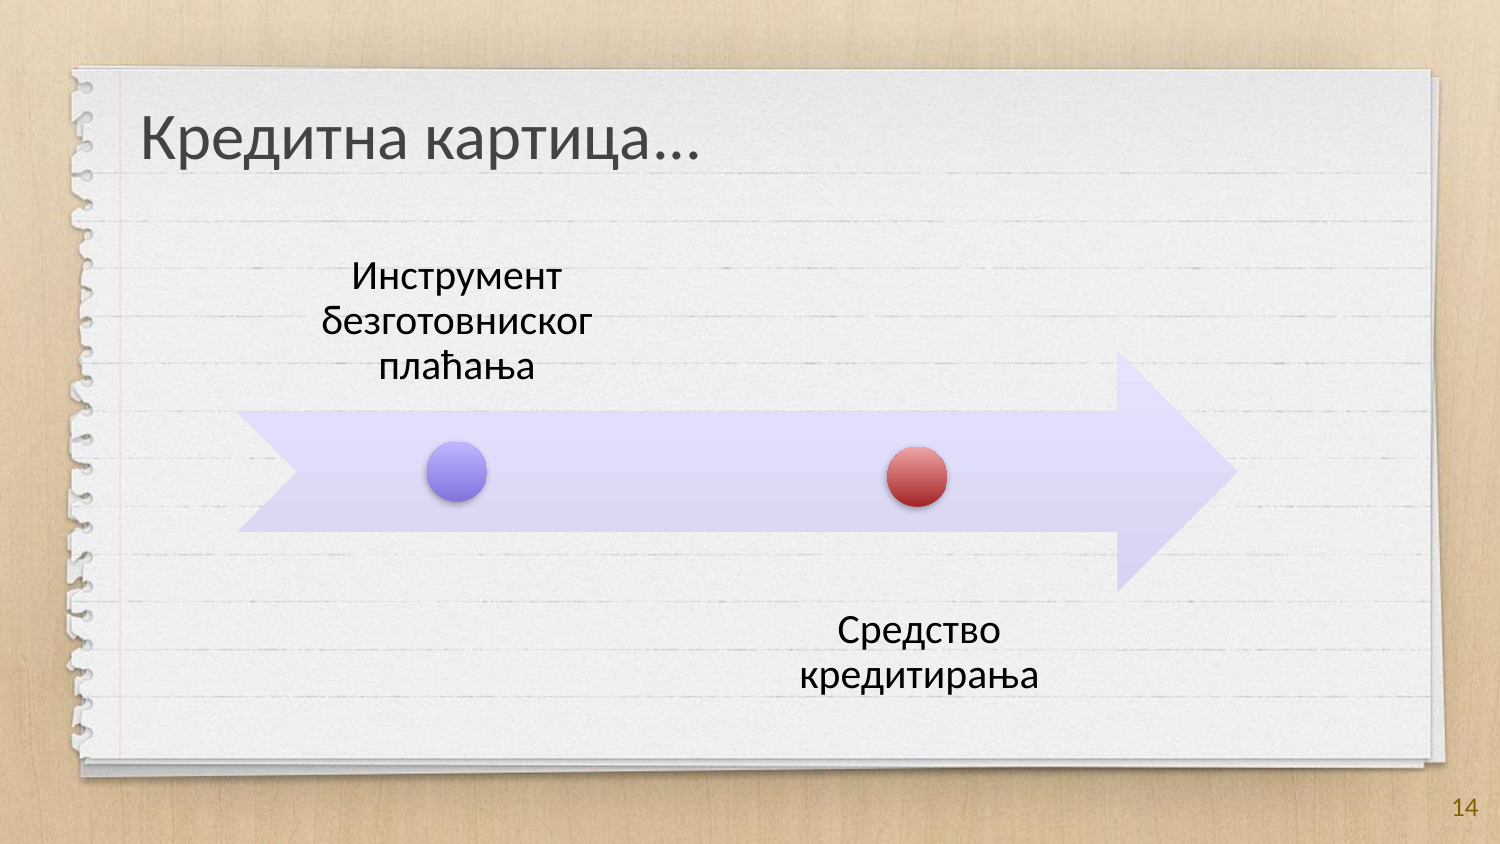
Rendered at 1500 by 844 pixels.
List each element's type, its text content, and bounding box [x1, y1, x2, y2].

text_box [237, 171, 1238, 772]
text_box Кредитна картица... [124, 21, 875, 188]
slide_number 14 [1429, 767, 1500, 844]
picture [0, 0, 1500, 844]
